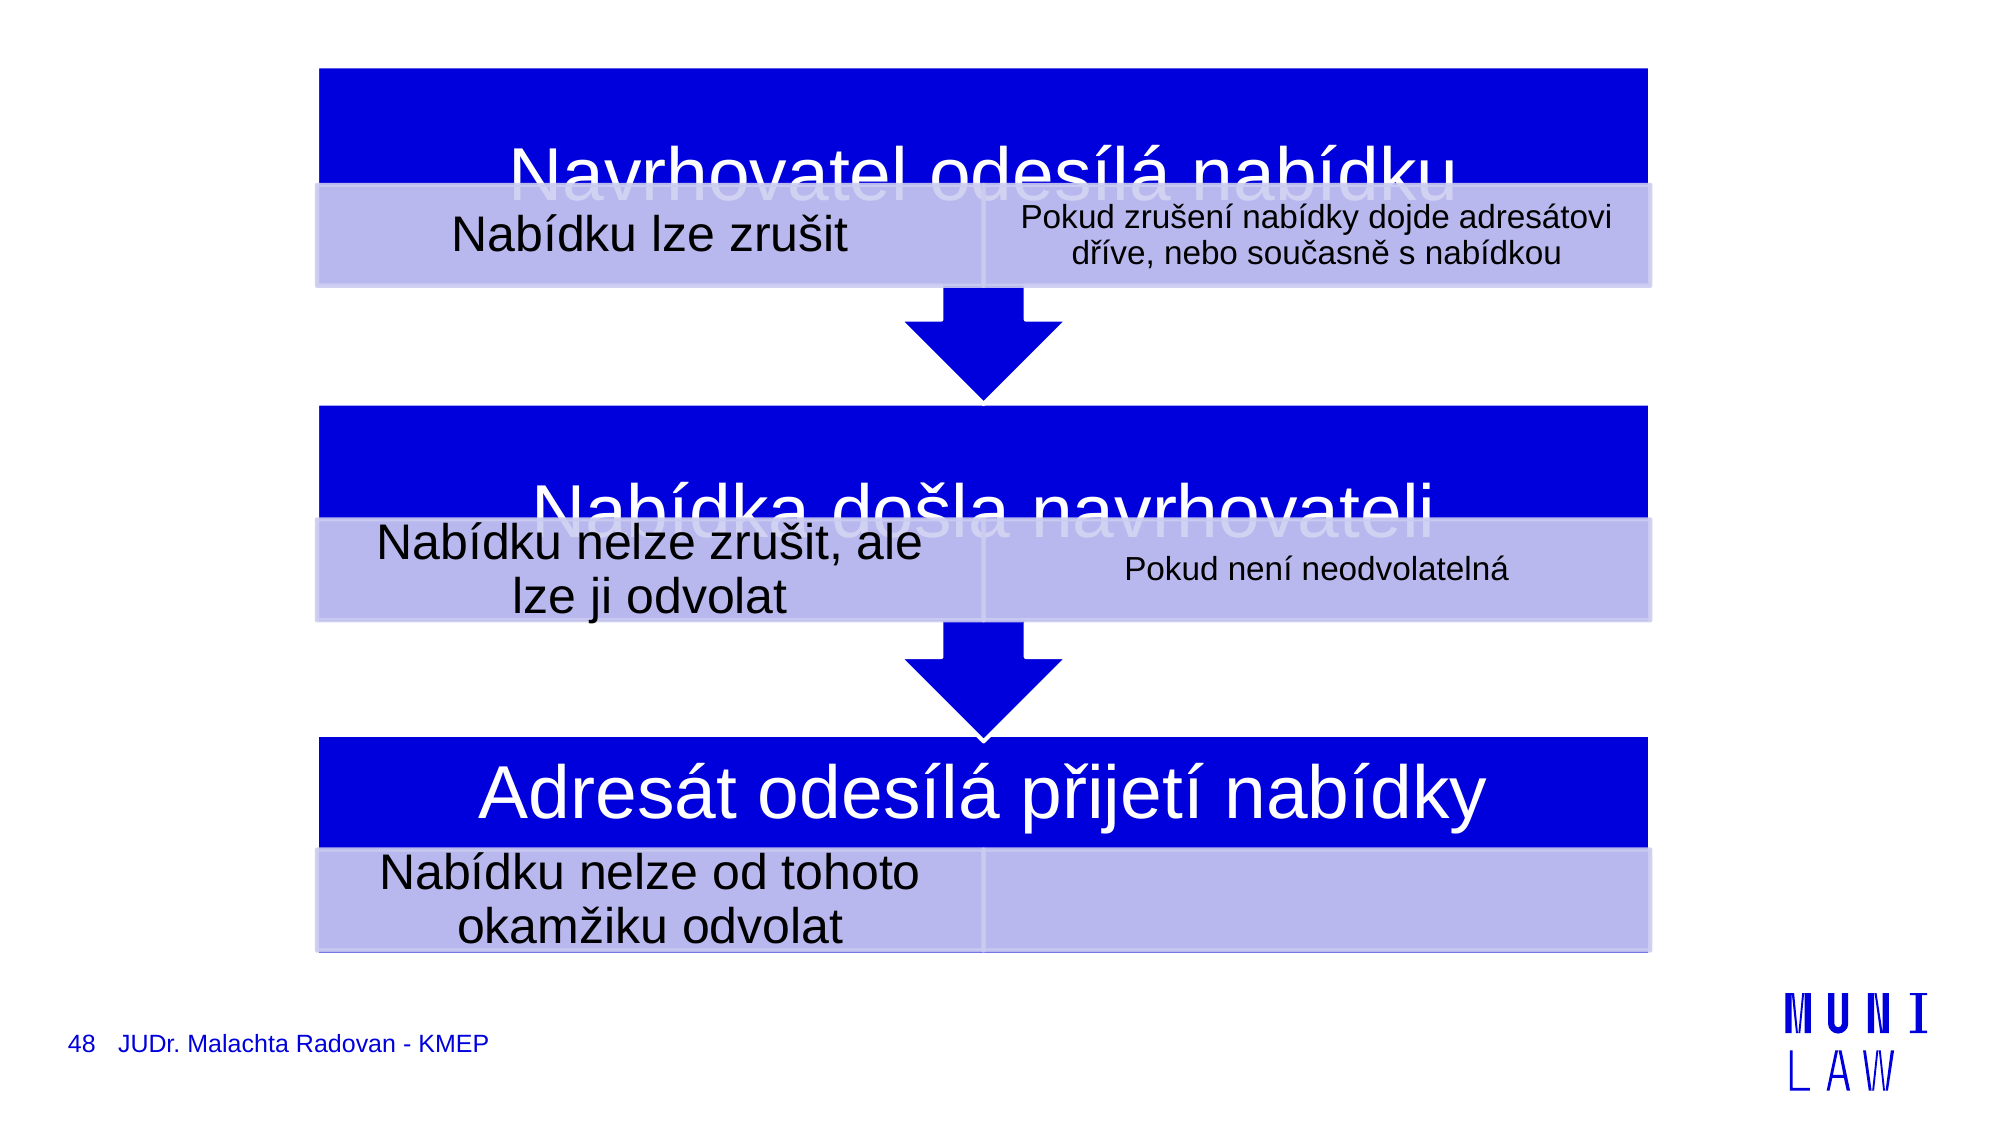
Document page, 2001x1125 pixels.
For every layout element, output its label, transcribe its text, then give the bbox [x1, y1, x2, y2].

footer JUDr. Malachta Radovan - KMEP [118, 1021, 1418, 1063]
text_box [316, 65, 1651, 956]
slide_number 48 [67, 1021, 110, 1063]
